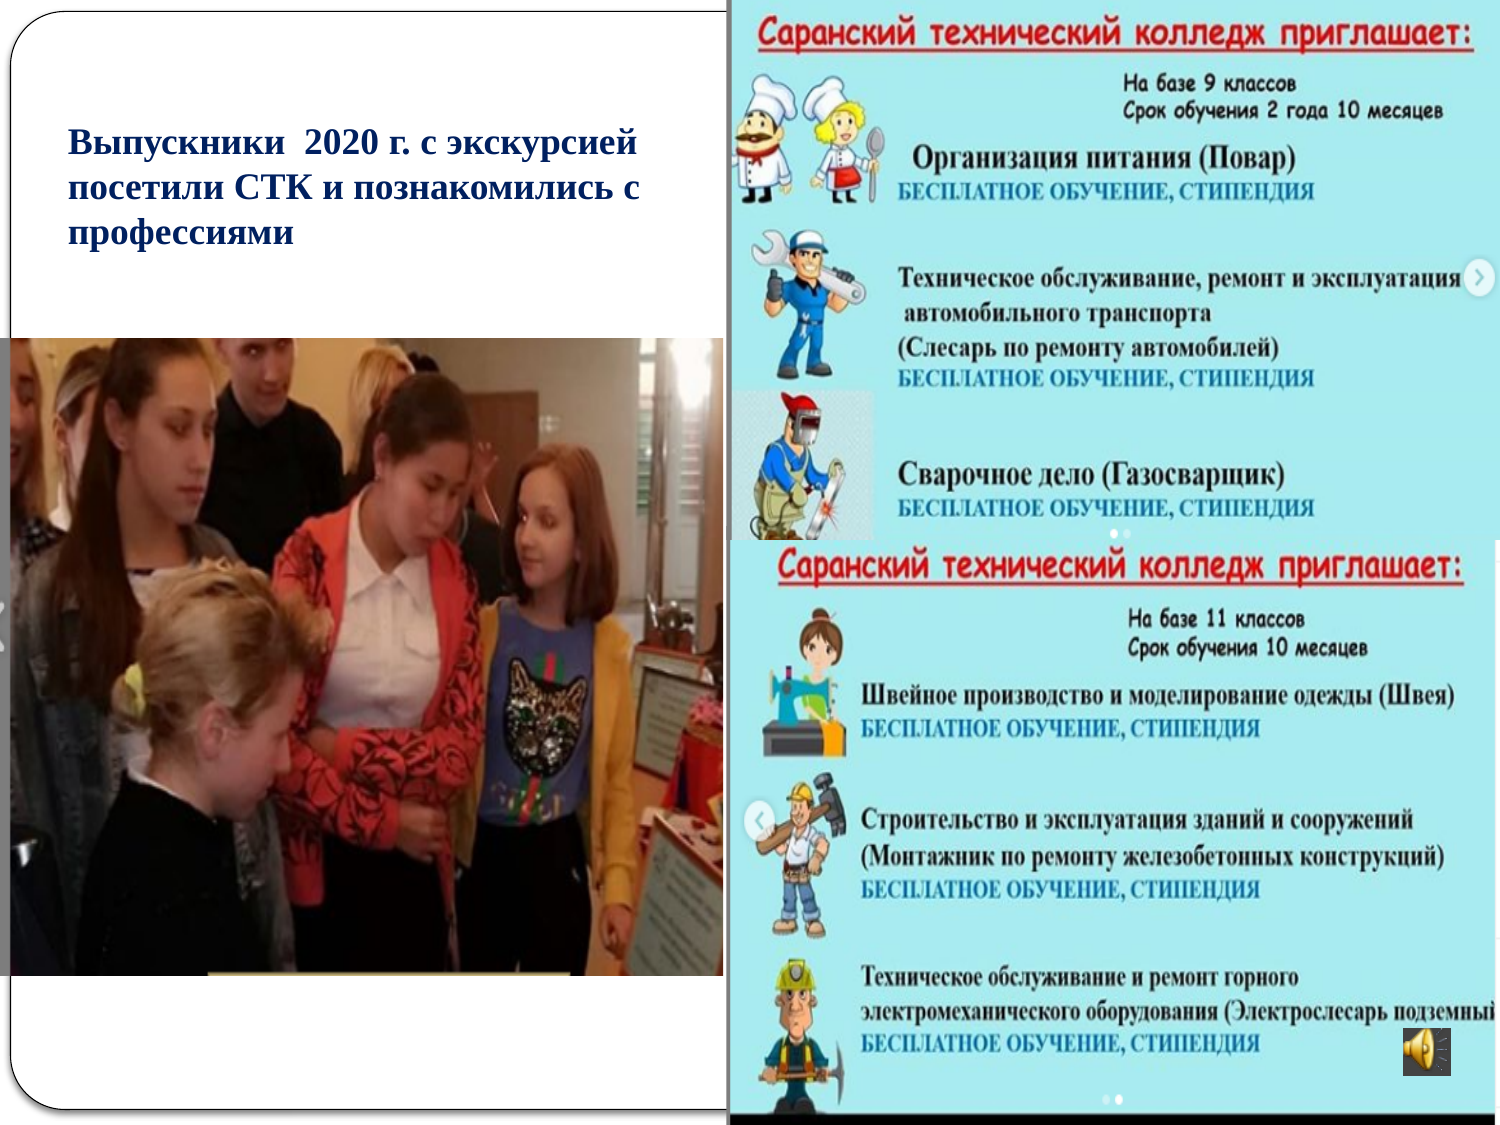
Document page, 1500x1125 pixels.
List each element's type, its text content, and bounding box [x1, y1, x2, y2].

title Выпускники 2020 г. с экскурсией посетили СТК и познакомились с профессиями [53, 45, 680, 268]
picture [726, 0, 1500, 540]
picture [1401, 1026, 1453, 1078]
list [726, 548, 1500, 1125]
picture [0, 337, 724, 977]
